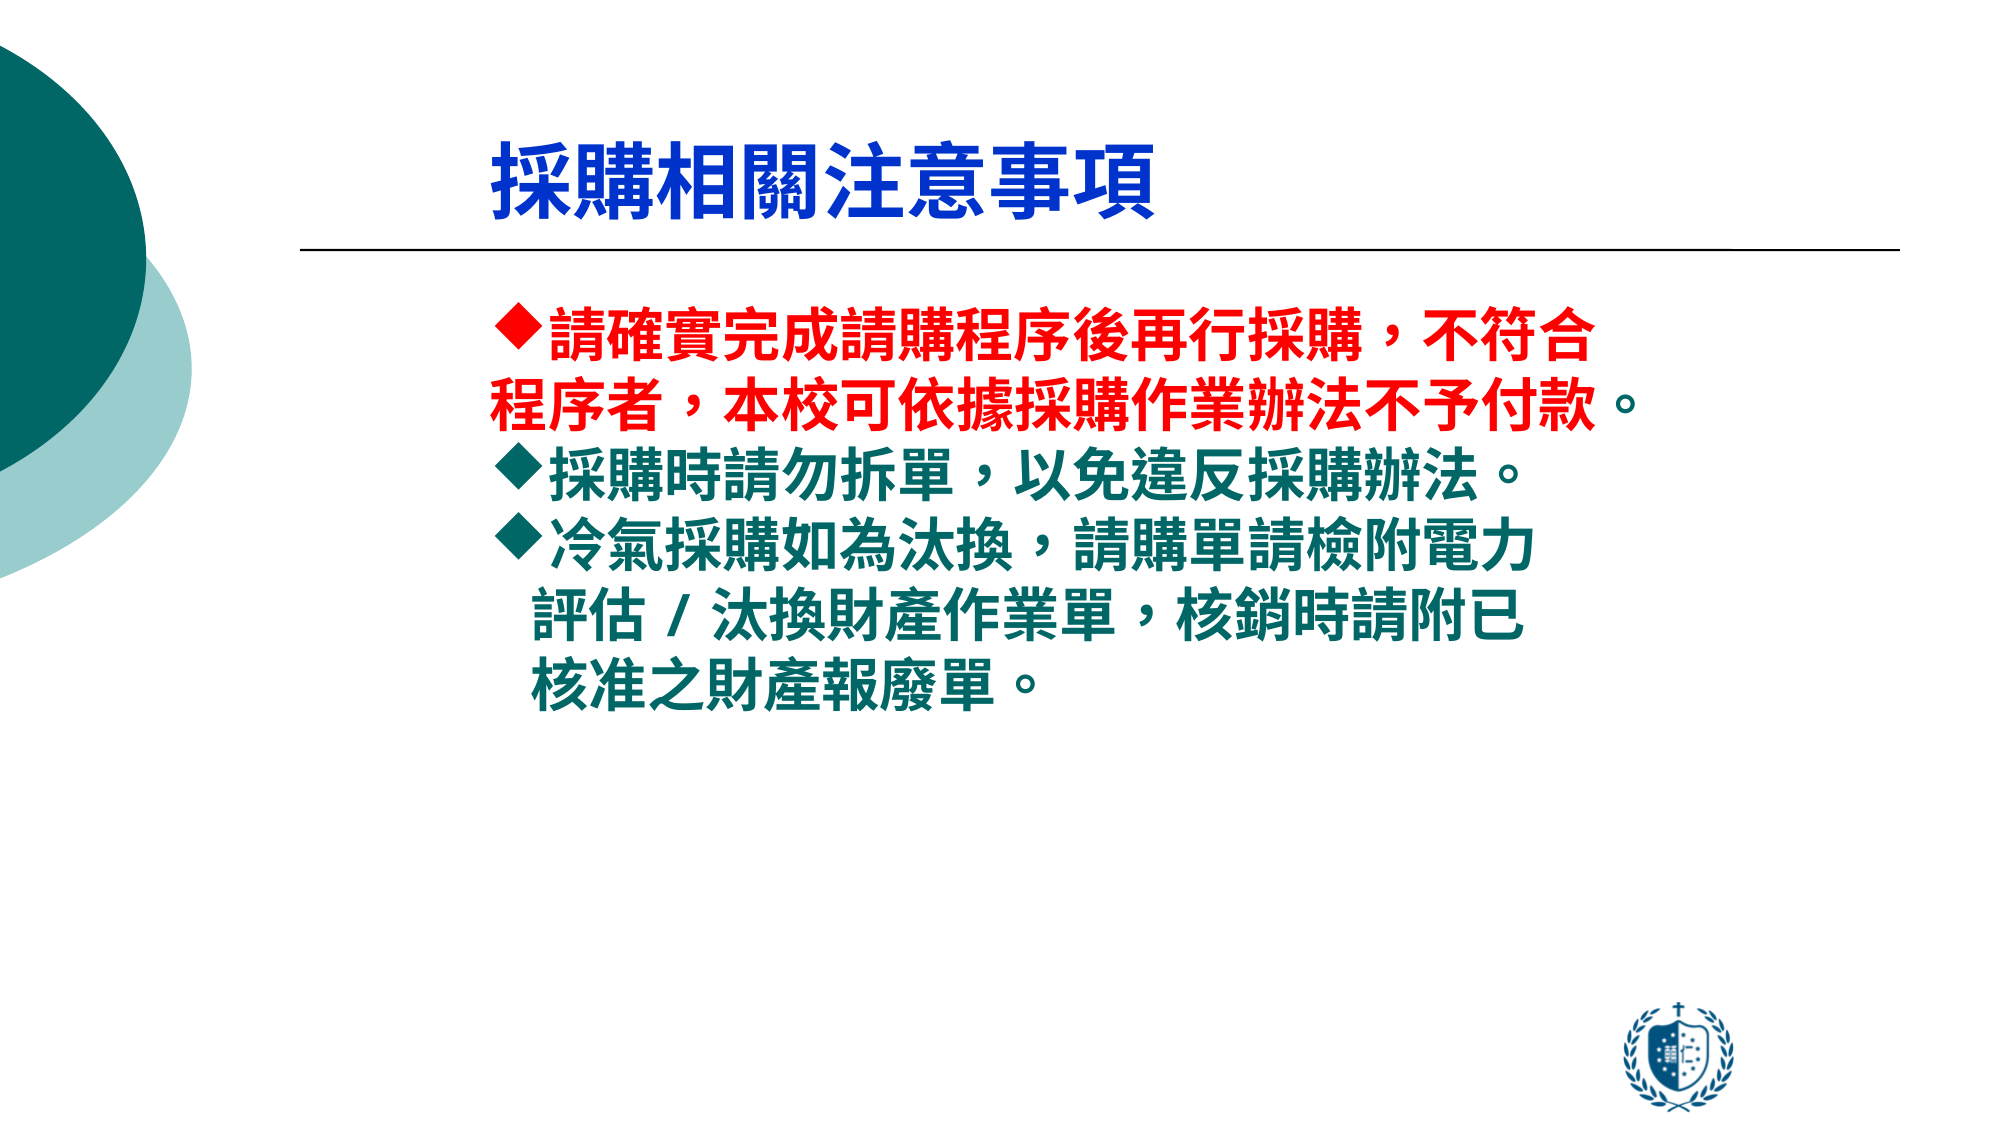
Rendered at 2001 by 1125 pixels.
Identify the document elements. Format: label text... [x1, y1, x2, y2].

text_box 請確實完成請購程序後再行採購，不符合程序者，本校可依據採購作業辦法不予付款。 採購時請勿拆單，以免違反採購辦法。 冷氣採購如為汰換，請購單請檢附電力 評估/汰換財產作業單，核銷時請附已 核准之財產報廢單。 [475, 290, 1634, 726]
text_box 採購相關注意事項 [474, 49, 1675, 237]
picture [1623, 1002, 1735, 1113]
